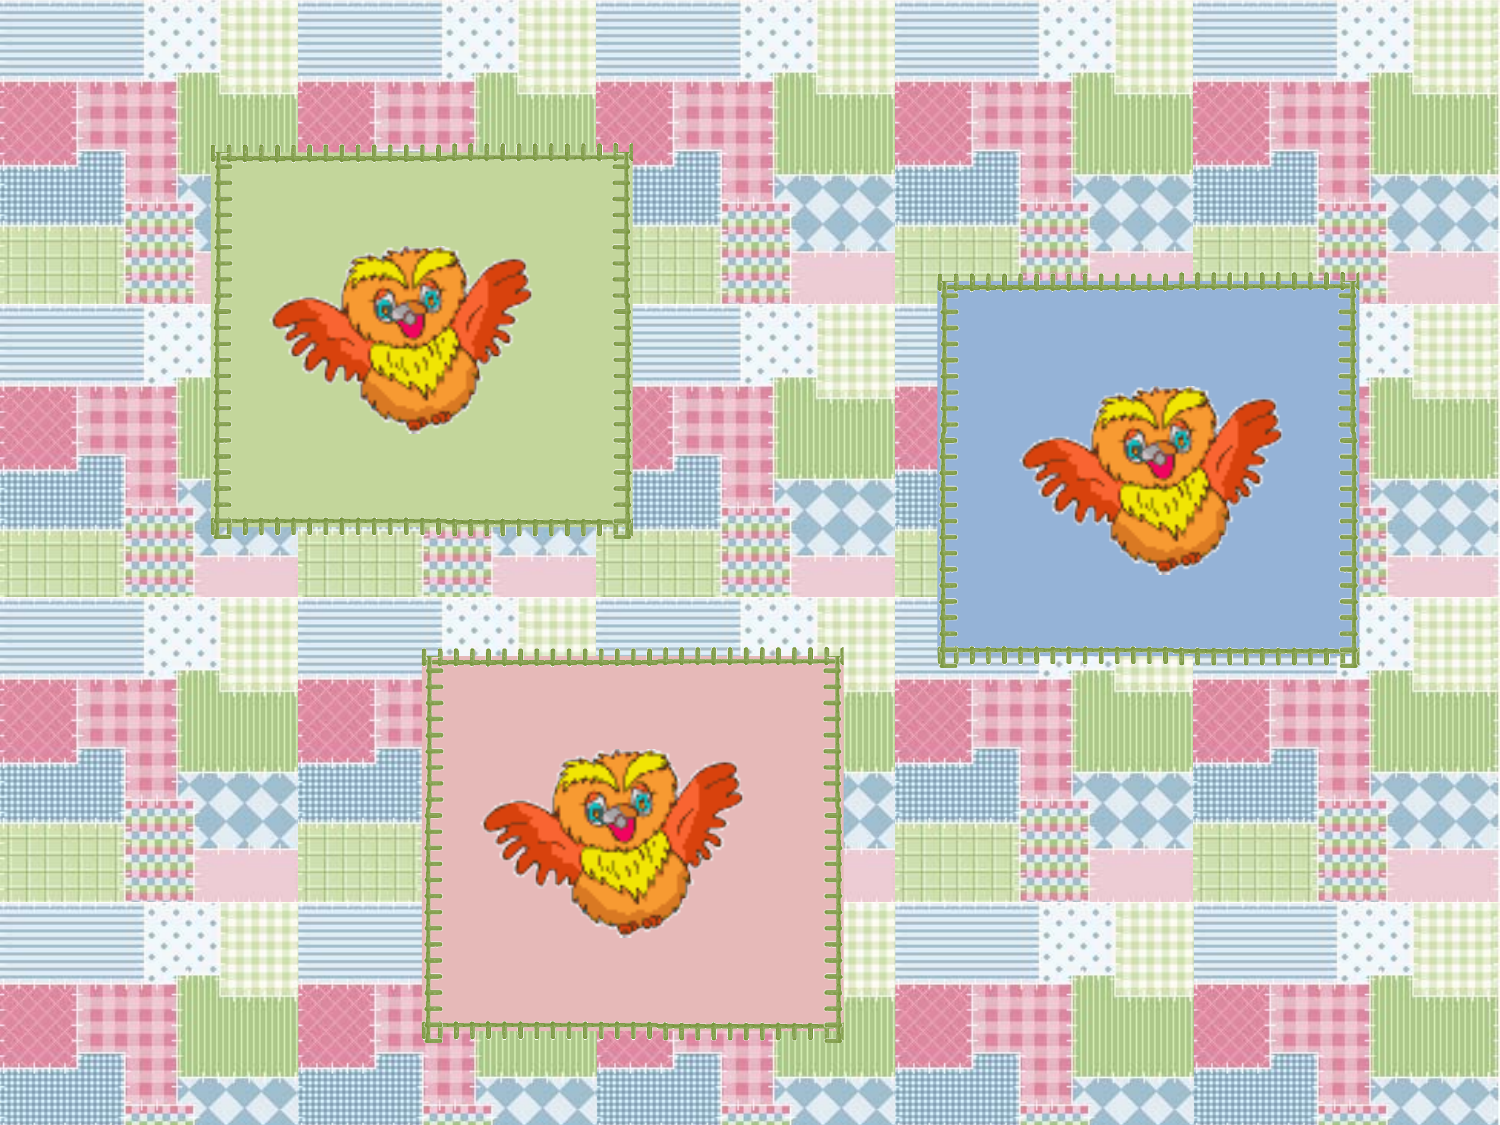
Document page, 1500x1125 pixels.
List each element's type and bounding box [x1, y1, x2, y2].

picture [937, 632, 1360, 669]
text_box [0, 0, 1500, 304]
text_box [0, 597, 1500, 901]
picture [210, 503, 633, 540]
text_box [0, 304, 1500, 596]
picture [210, 140, 633, 176]
picture [421, 644, 844, 680]
picture [937, 269, 1360, 305]
picture [755, 386, 1500, 575]
picture [28, 245, 815, 434]
picture [421, 1007, 844, 1044]
text_box [0, 902, 1500, 1125]
picture [239, 749, 1026, 938]
